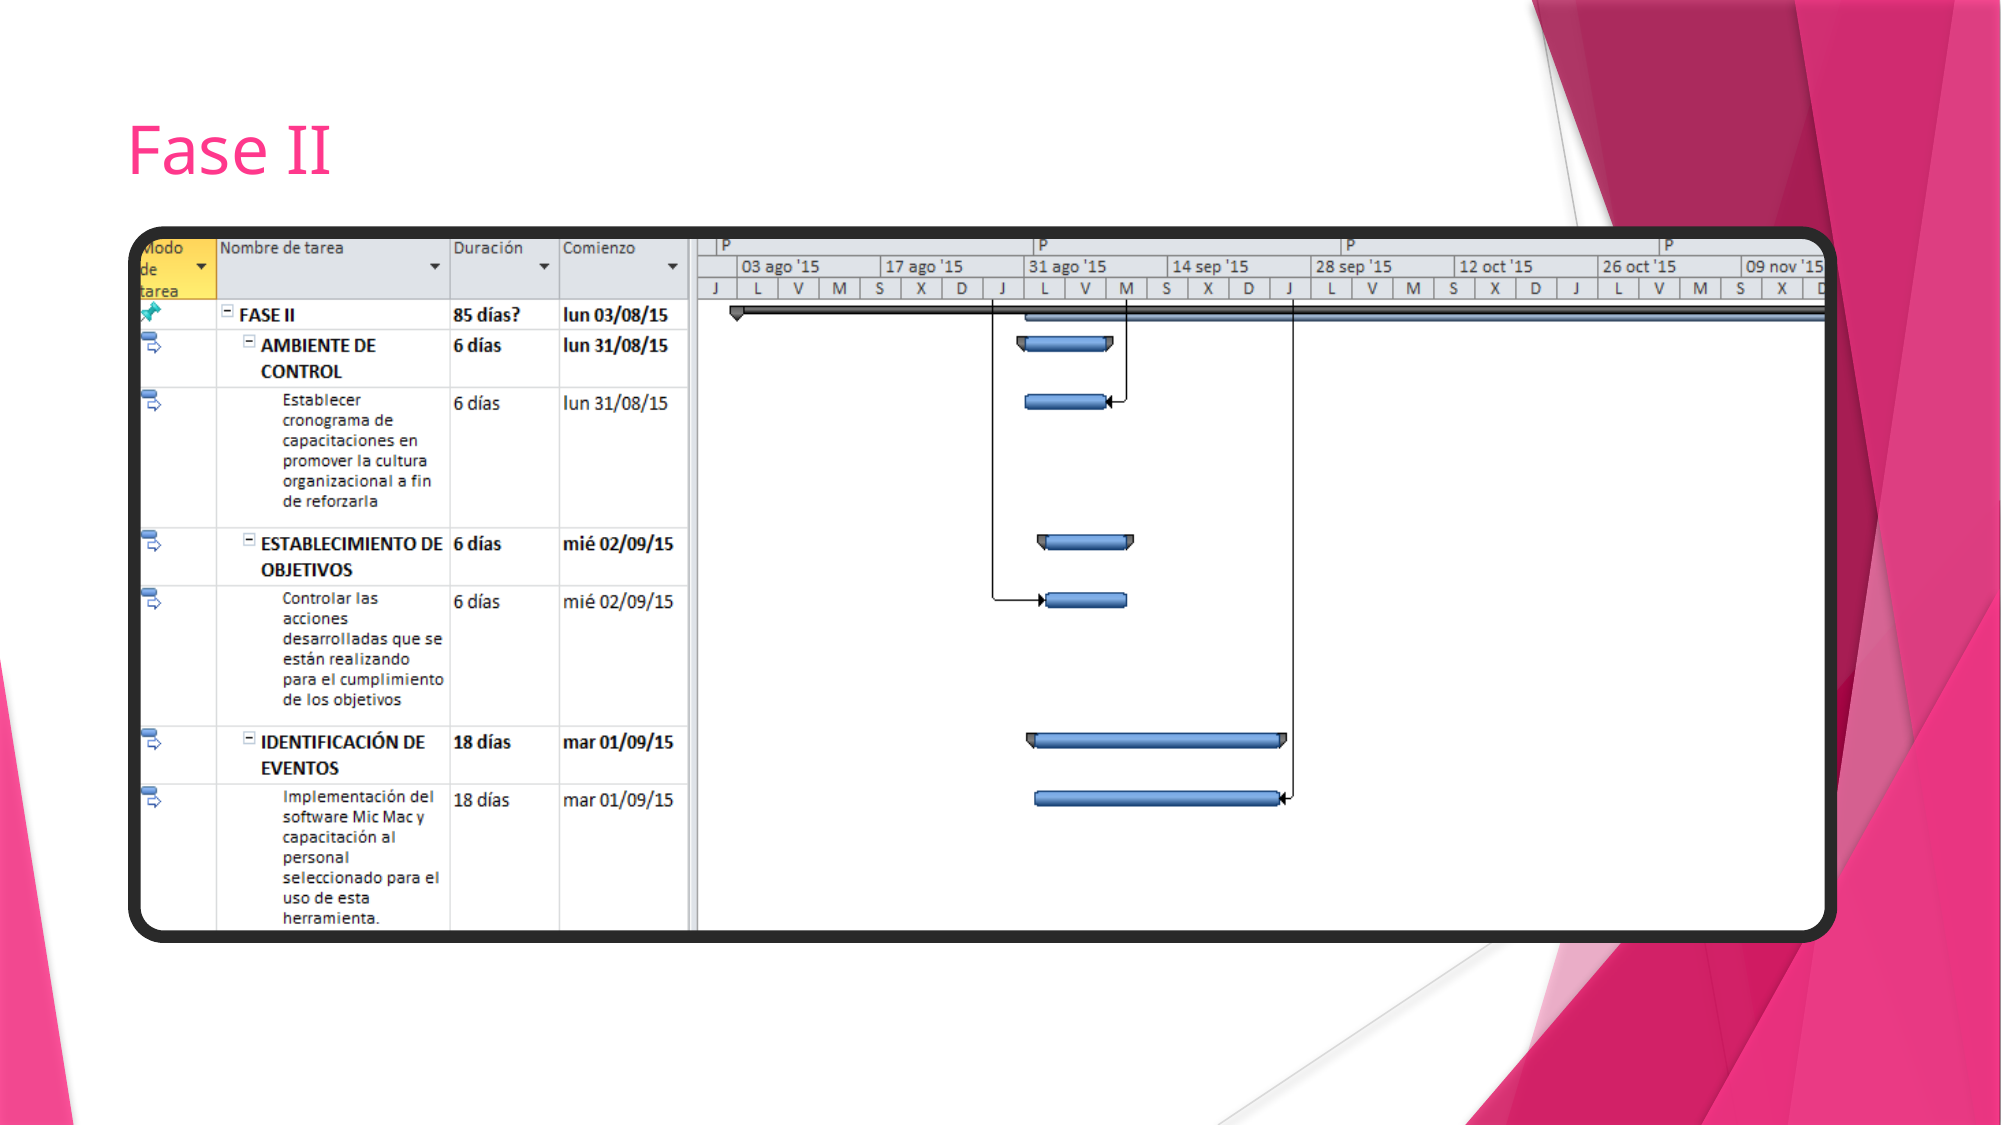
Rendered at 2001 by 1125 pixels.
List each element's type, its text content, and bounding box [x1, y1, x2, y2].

title Fase II [111, 99, 1522, 196]
picture [134, 232, 1832, 937]
